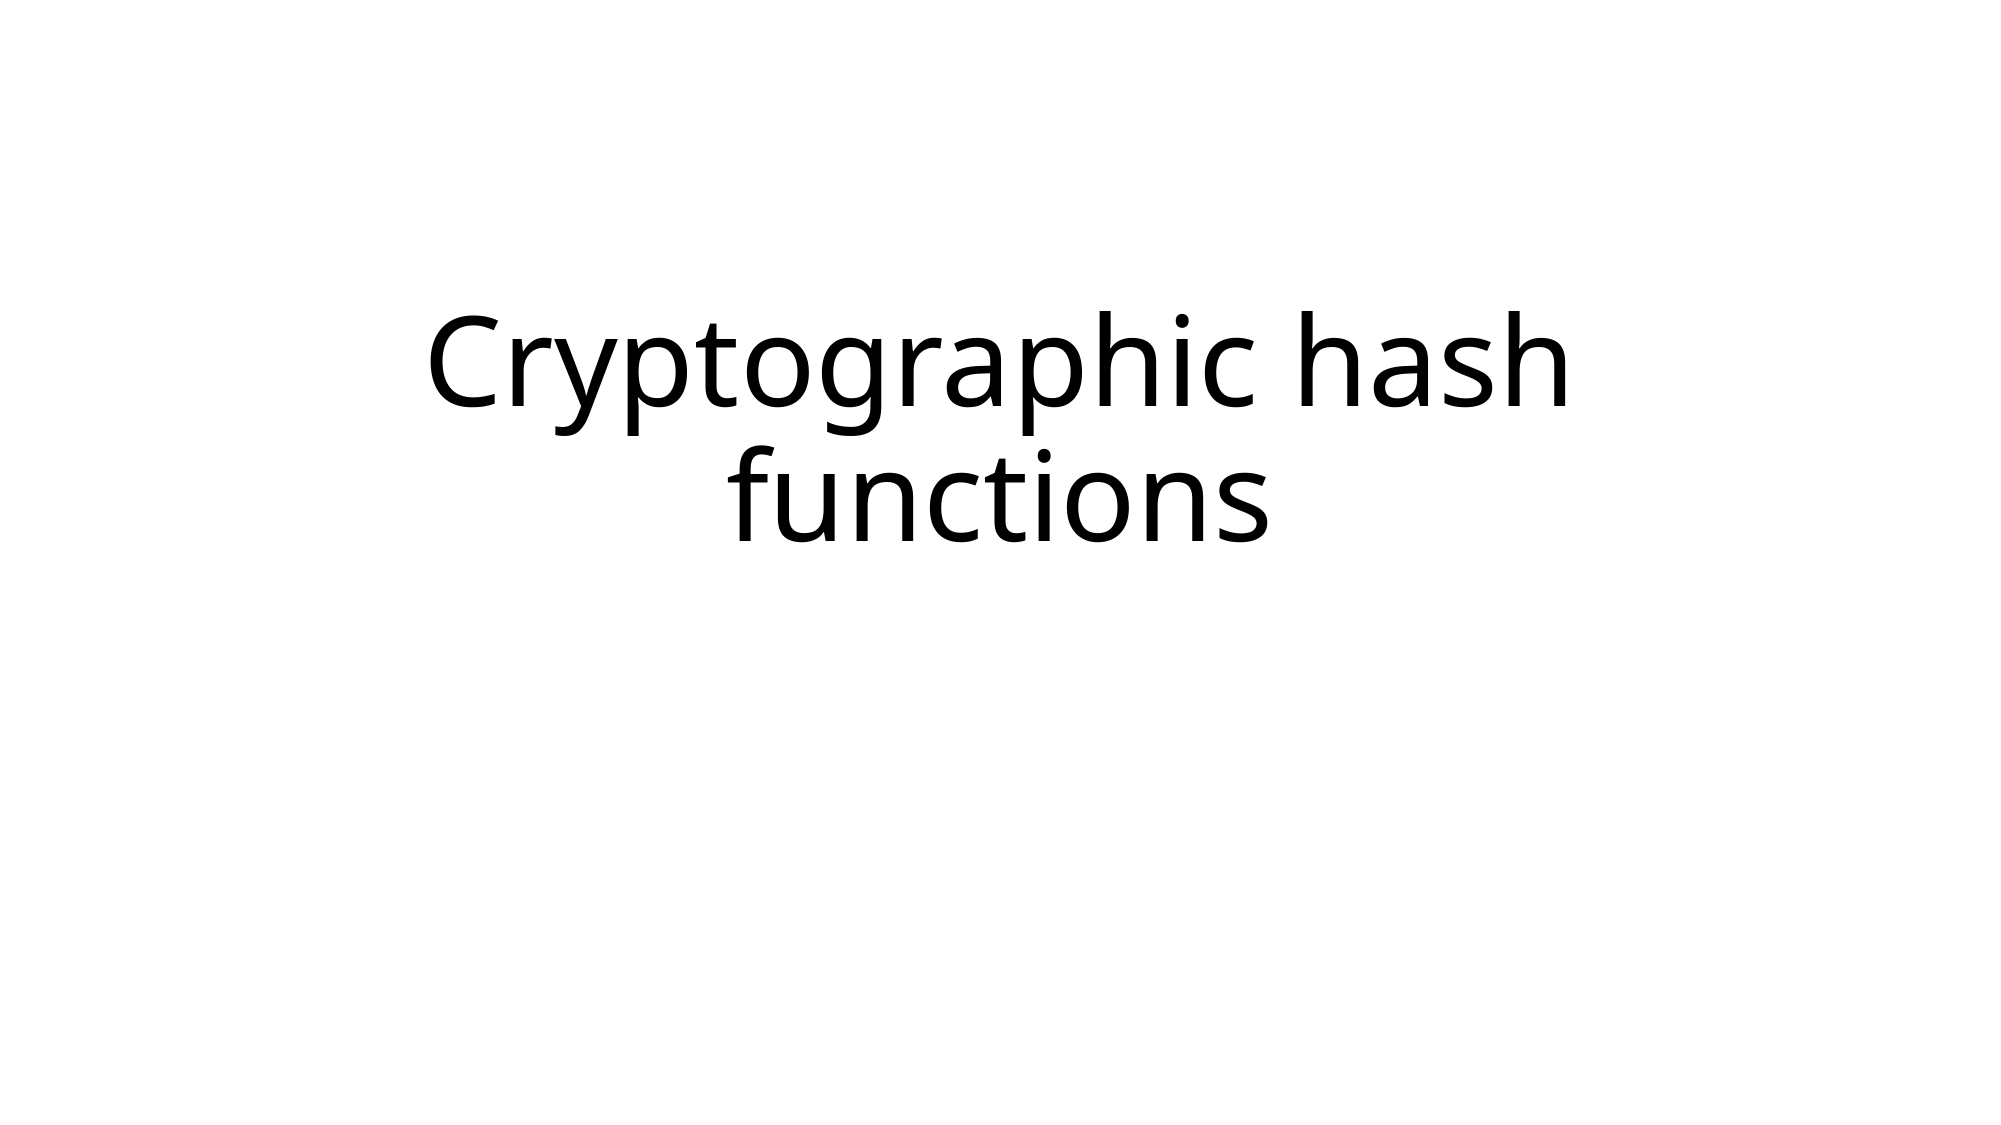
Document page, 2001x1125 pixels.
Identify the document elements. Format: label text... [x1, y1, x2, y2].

title Cryptographic hash functions [249, 184, 1750, 576]
